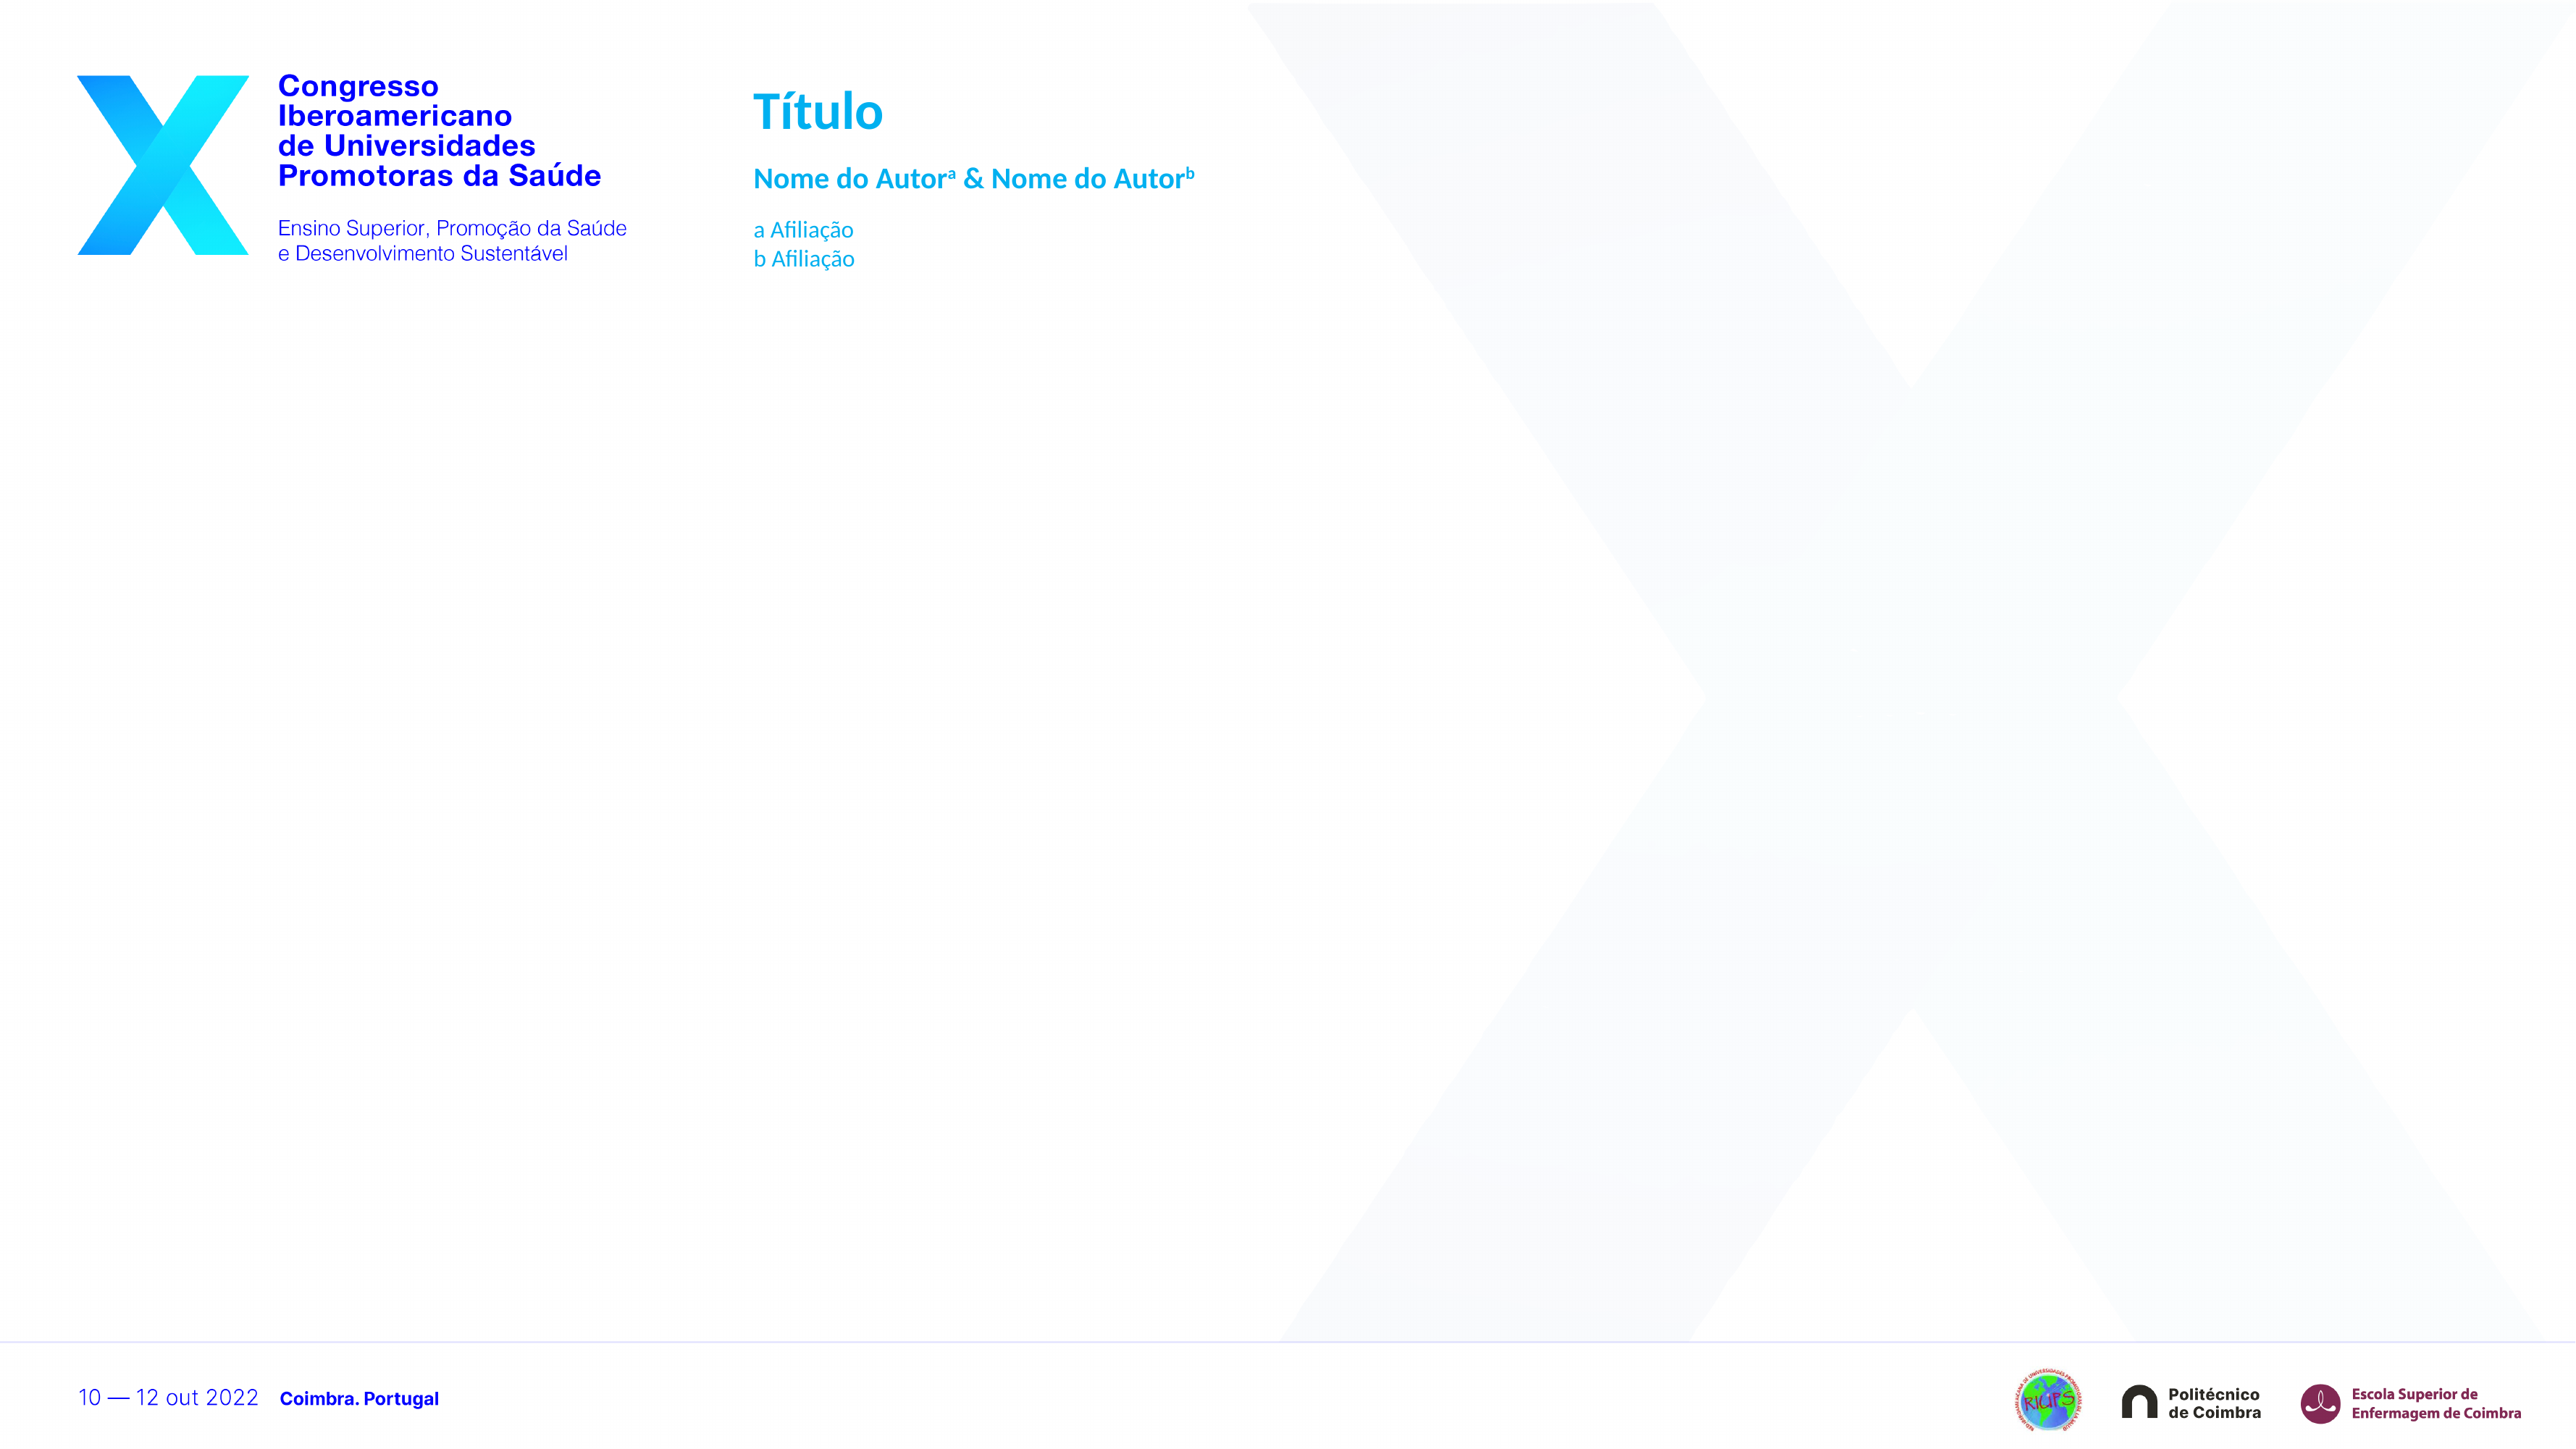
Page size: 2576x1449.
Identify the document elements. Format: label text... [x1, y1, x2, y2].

picture [0, 0, 2576, 1449]
text_box Título Nome do Autora & Nome do Autorb a Afiliação b Afiliação [742, 70, 1845, 277]
